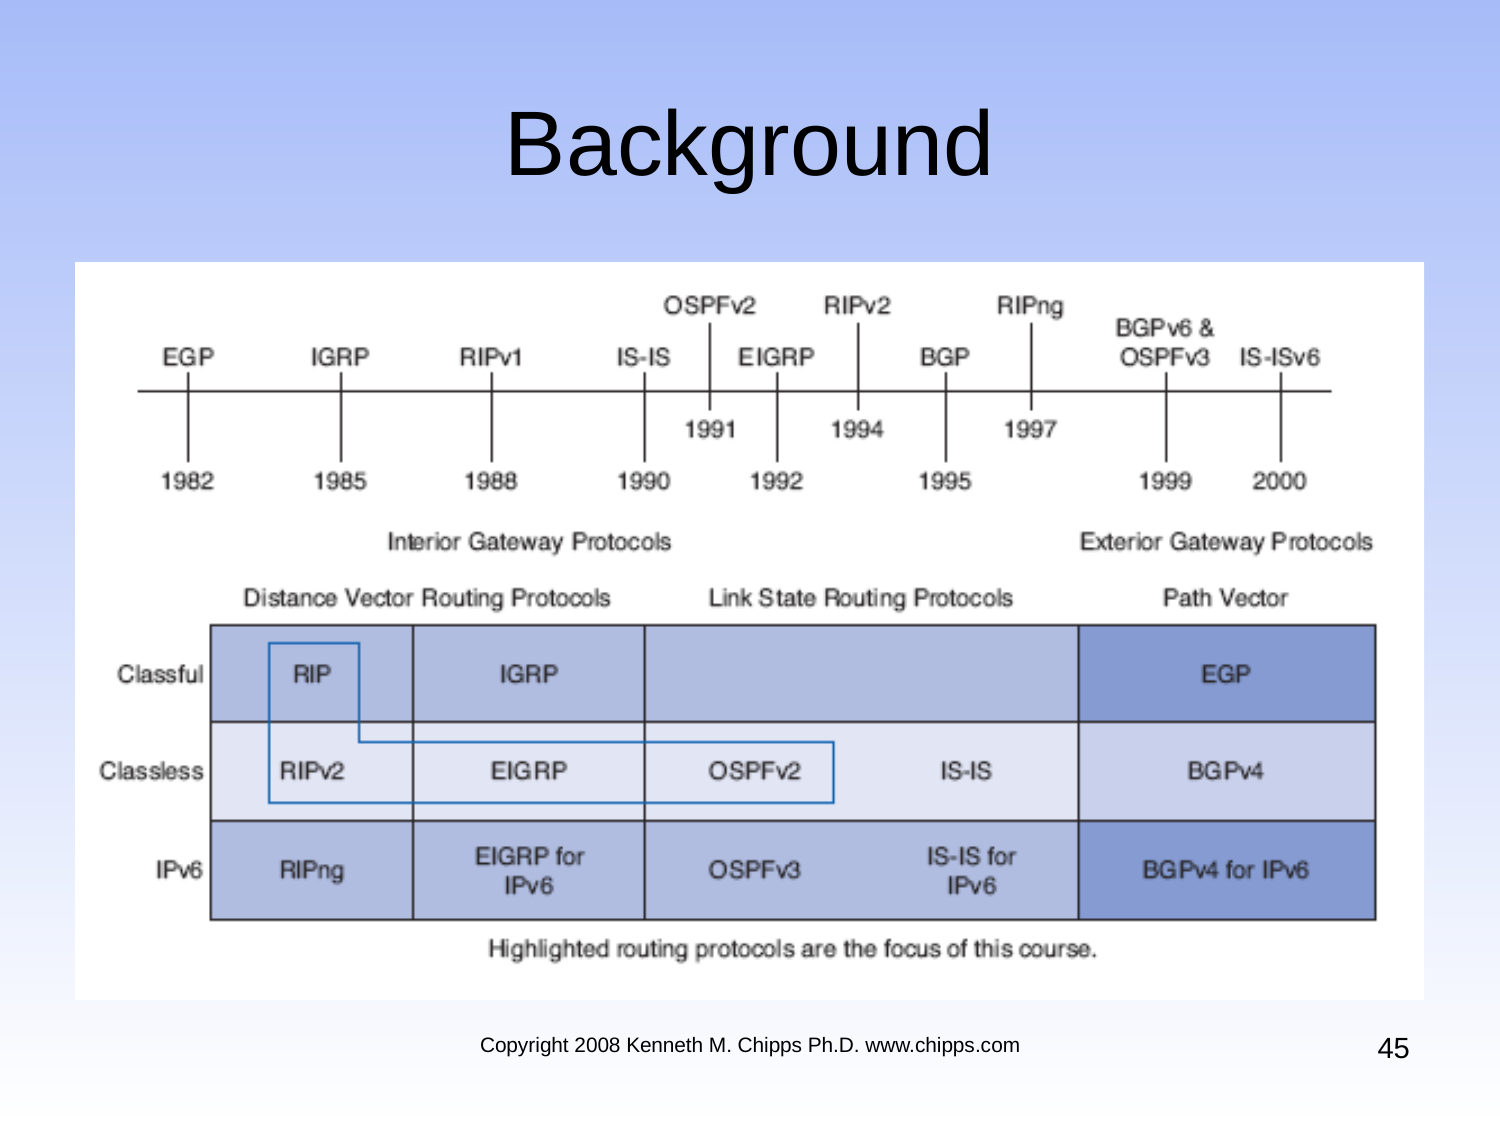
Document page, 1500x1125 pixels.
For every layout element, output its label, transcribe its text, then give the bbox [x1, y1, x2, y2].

title Background [74, 44, 1426, 233]
slide_number 45 [1074, 1021, 1426, 1101]
picture [74, 262, 1425, 1001]
footer Copyright 2008 Kenneth M. Chipps Ph.D. www.chipps.com [449, 1024, 1051, 1103]
